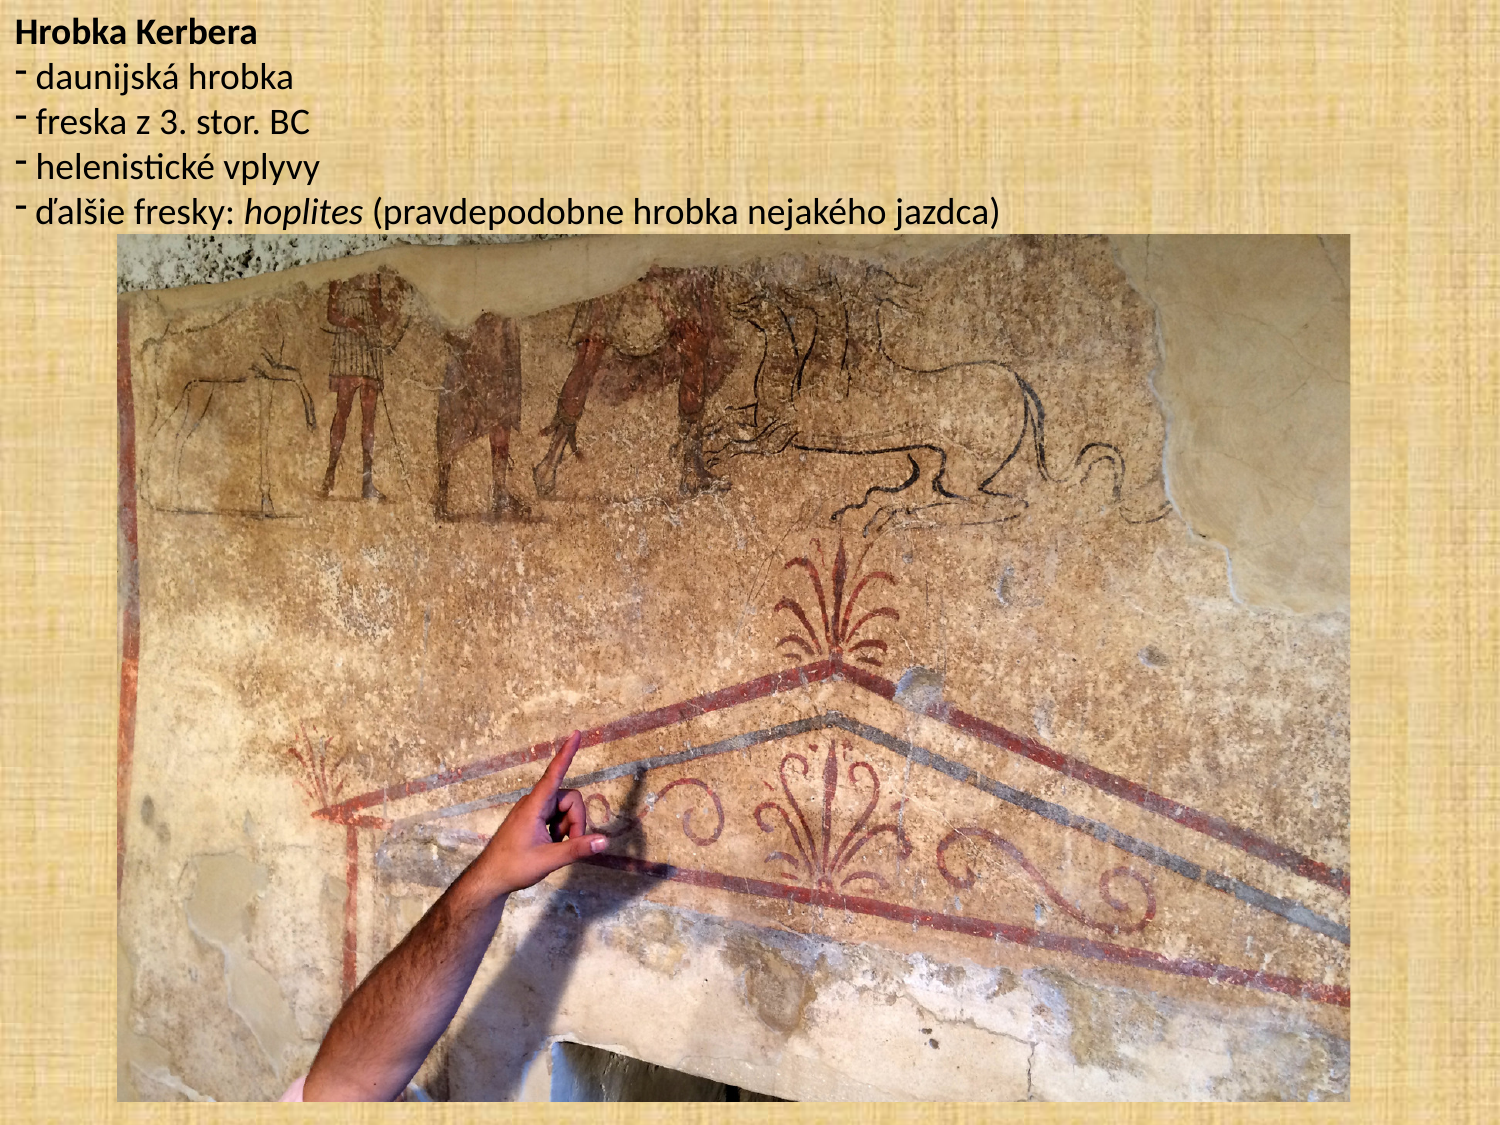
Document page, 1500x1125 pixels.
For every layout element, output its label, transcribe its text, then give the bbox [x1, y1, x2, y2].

picture [0, 234, 1500, 1125]
text_box Hrobka Kerbera daunijská hrobka freska z 3. stor. BC helenistické vplyvy ďalšie fresky: hoplites (pravdepodobne hrobka nejakého jazdca) [0, 0, 1500, 240]
